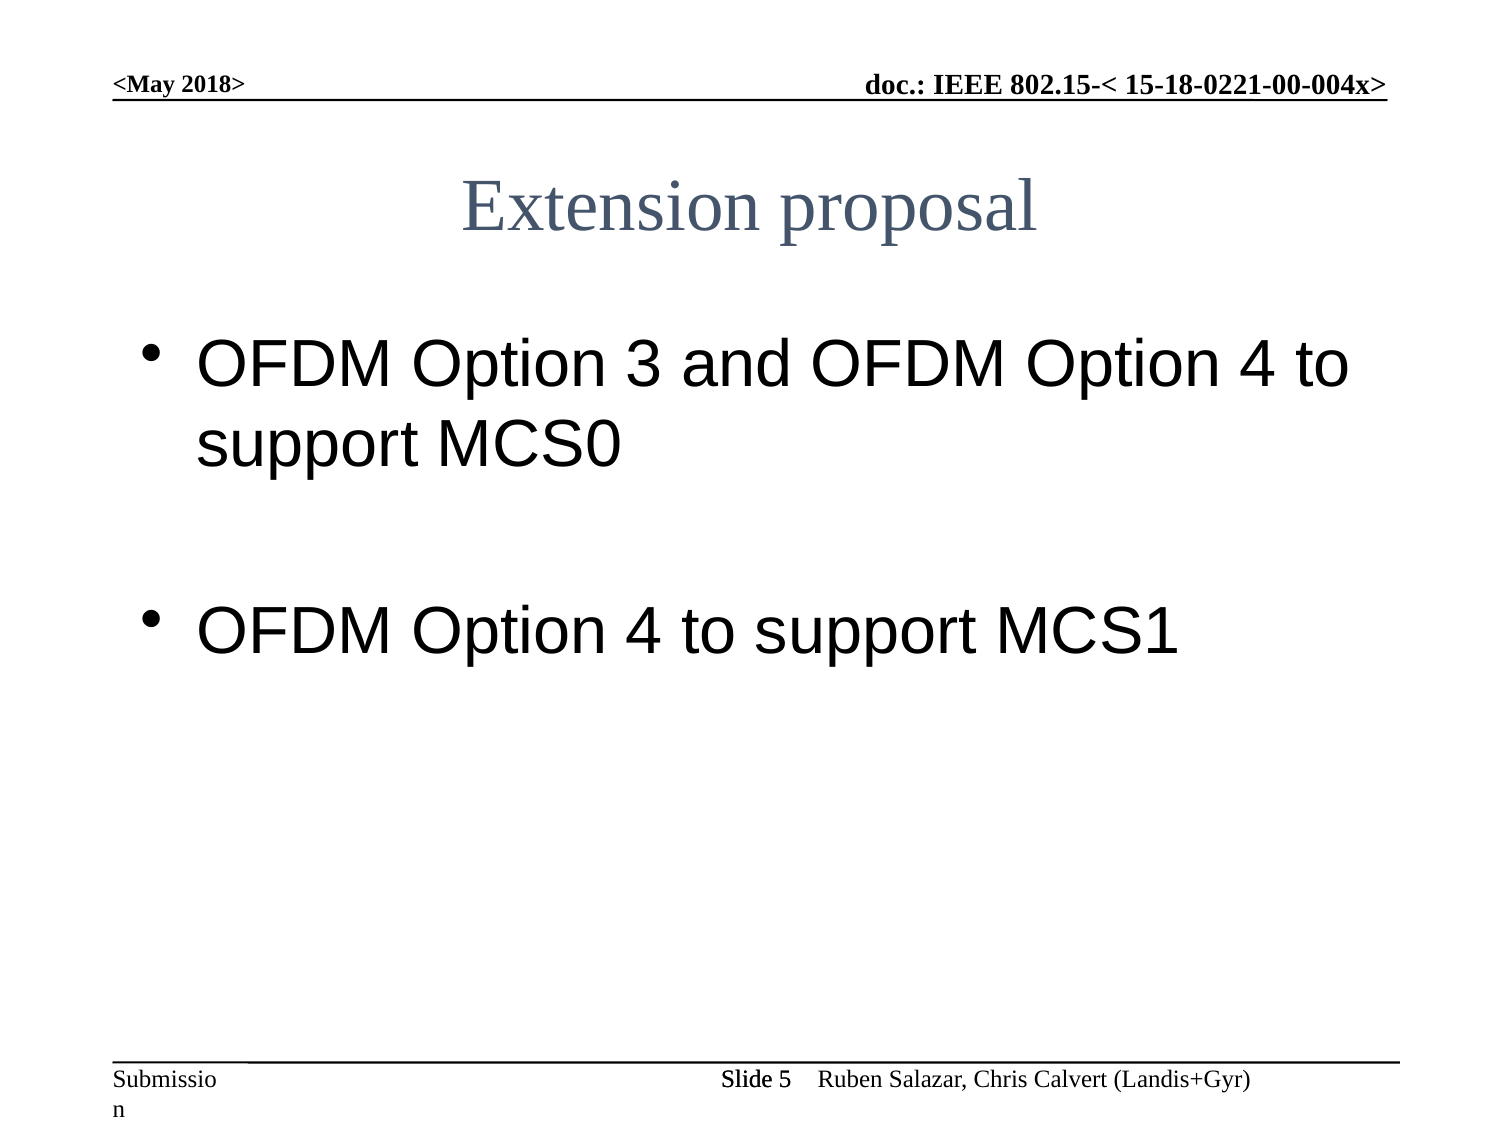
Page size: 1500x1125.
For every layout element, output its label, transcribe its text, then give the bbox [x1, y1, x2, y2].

footer Ruben Salazar, Chris Calvert (Landis+Gyr) [838, 1062, 1463, 1093]
text_box [24, 275, 1475, 1050]
text_box Slide 5 [675, 1062, 838, 1093]
title Extension proposal [112, 112, 1388, 275]
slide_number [112, 67, 375, 98]
